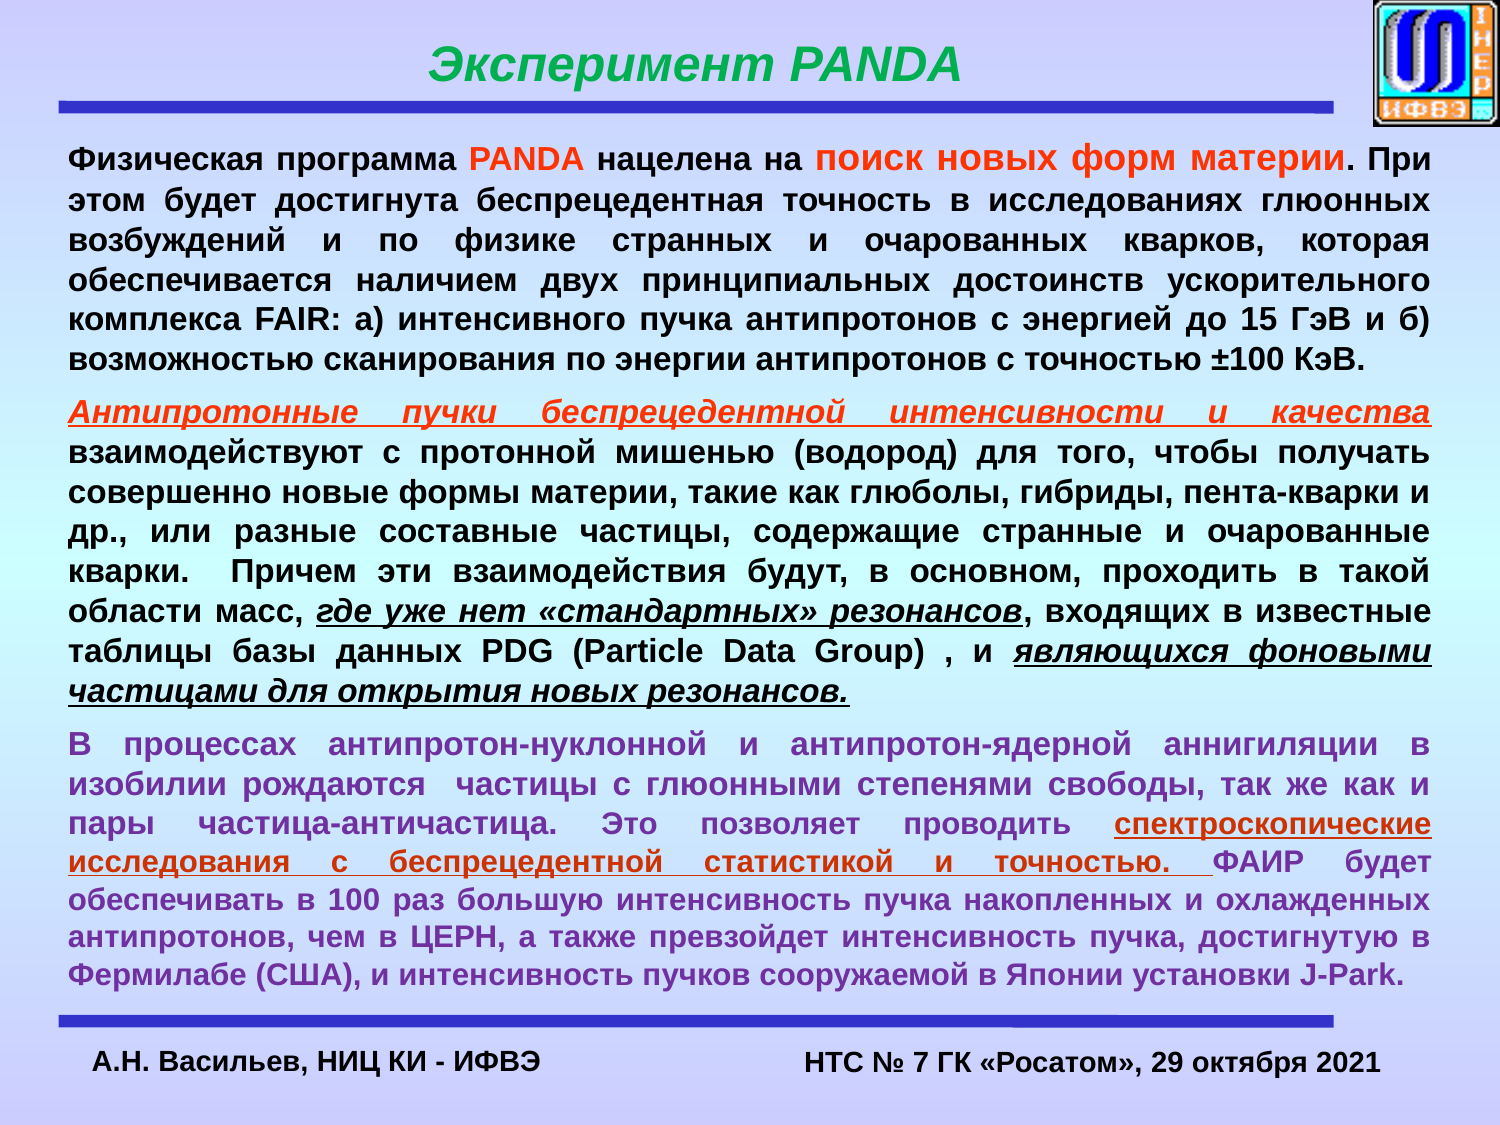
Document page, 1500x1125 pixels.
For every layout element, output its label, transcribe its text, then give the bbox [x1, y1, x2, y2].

list Физическая программа PANDA нацелена на поиск новых форм материи. При этом будет достигнута беспрецедентная точность в исследованиях глюонных возбуждений и по физике странных и очарованных кварков, которая обеспечивается наличием двух принципиальных достоинств ускорительного комплекса FAIR: а) интенсивного пучка антипротонов с энергией до 15 ГэВ и б) возможностью сканирования по энергии антипротонов с точностью ±100 КэВ. Антипротонные пучки беспрецедентной интенсивности и качества взаимодействуют с протонной мишенью (водород) для того, чтобы получать совершенно новые формы материи, такие как глюболы, гибриды, пента-кварки и др., или разные составные частицы, содержащие странные и очарованные кварки. Причем эти взаимодействия будут, в основном, проходить в такой области масс, где уже нет «стандартных» резонансов, входящих в известные таблицы базы данных PDG (Particle Data Group) , и являющихся фоновыми частицами для открытия новых резонансов. В процессах антипротон-нуклонной и антипротон-ядерной аннигиляции в изобилии рождаются частицы с глюонными степенями свободы, так же как и пары частица-античастица. Это позволяет проводить спектроскопические исследования с беспрецедентной статистикой и точностью. ФАИР будет обеспечивать в 100 раз большую интенсивность пучка накопленных и охлажденных антипротонов, чем в ЦЕРН, а также превзойдет интенсивность пучка, достигнутую в Фермилабе (США), и интенсивность пучков сооружаемой в Японии установки J-Park. [53, 125, 1447, 941]
picture [1373, 0, 1500, 127]
title Эксперимент PANDA [58, 19, 1333, 105]
